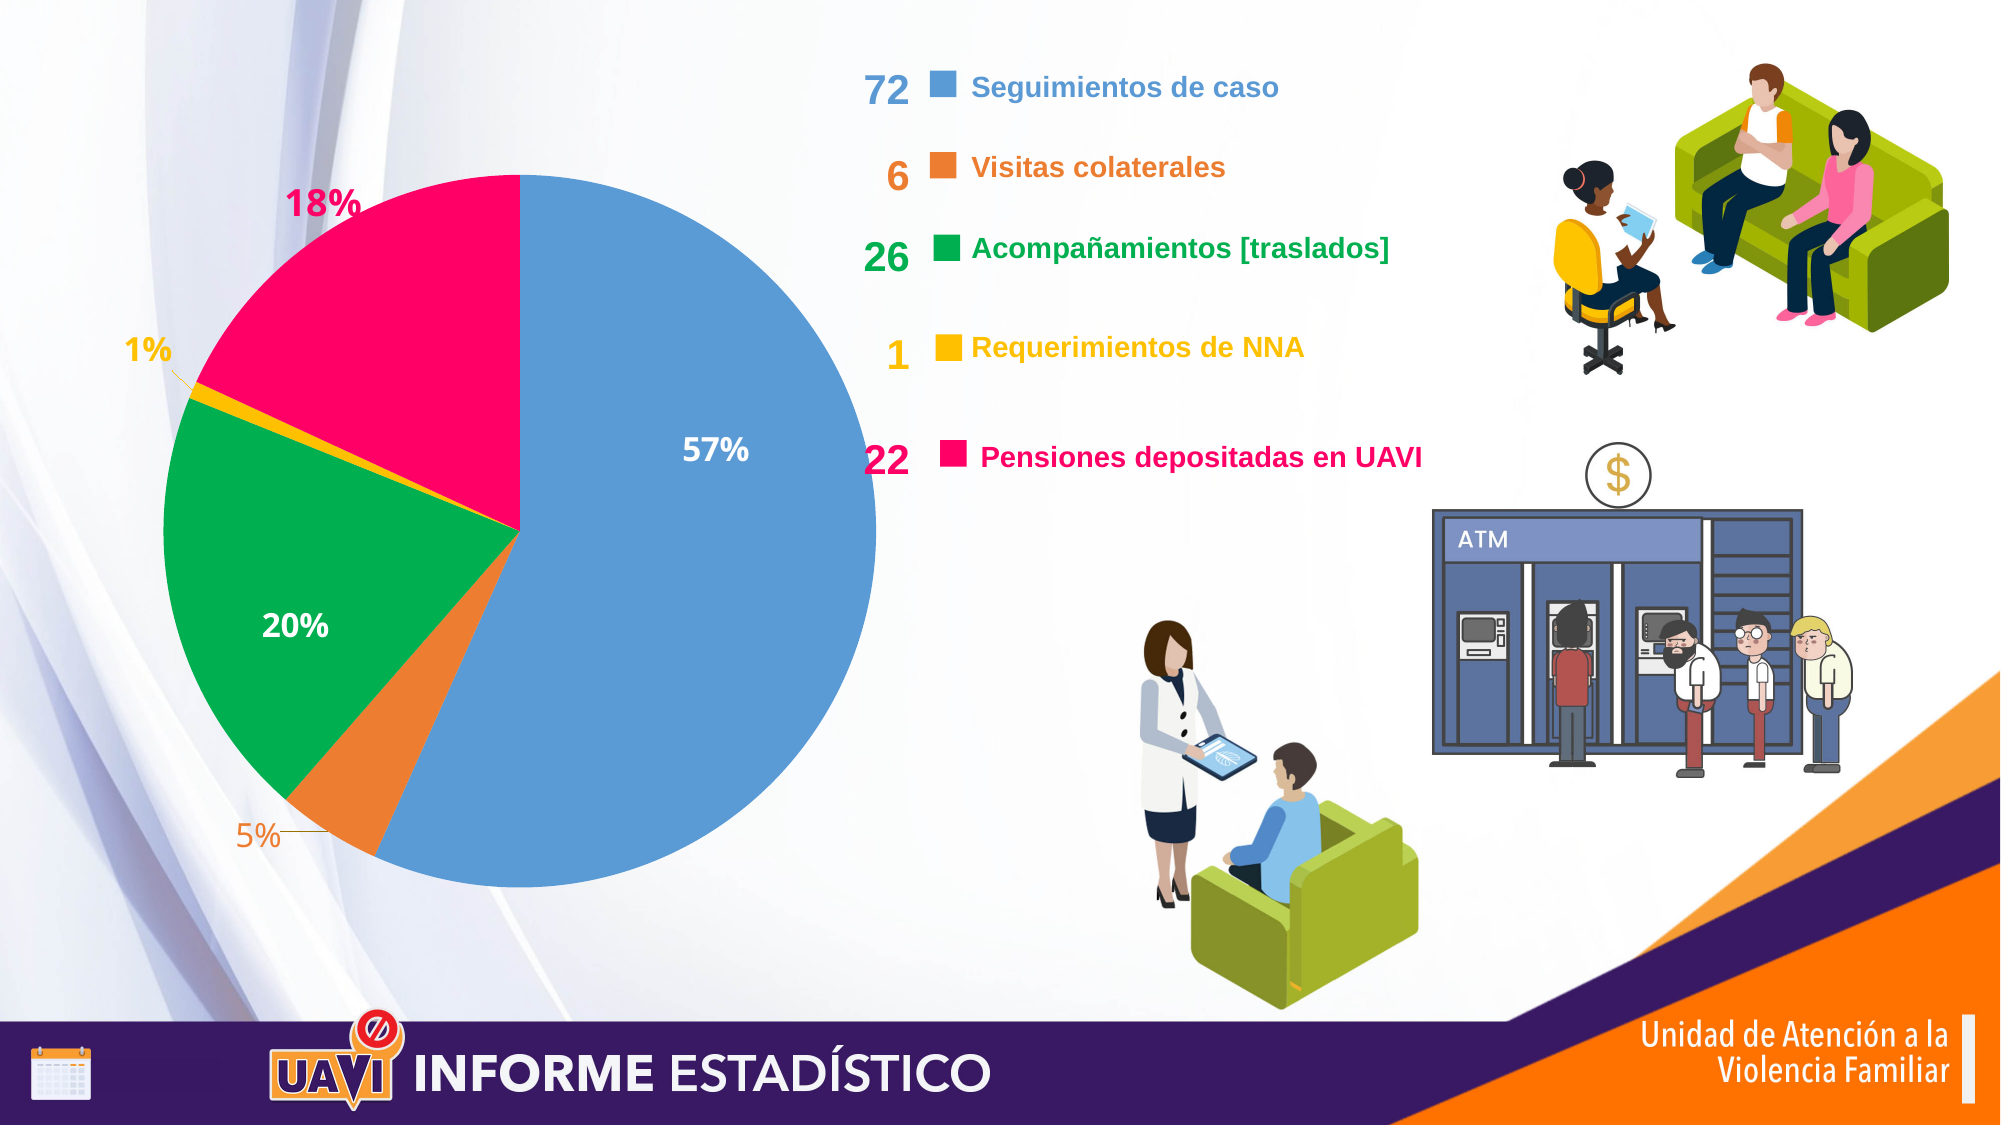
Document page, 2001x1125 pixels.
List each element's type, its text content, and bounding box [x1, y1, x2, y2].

text_box Pensiones depositadas en UAVI [1112, 430, 1467, 481]
picture [0, 0, 2001, 1125]
text_box [929, 70, 957, 98]
text_box Requerimientos de NNA [1112, 320, 1458, 371]
text_box Seguimientos de caso [956, 61, 1458, 111]
text_box Acompañamientos [traslados] [1112, 222, 1458, 272]
chart [0, 127, 1112, 928]
text_box 72 [703, 55, 925, 121]
text_box Visitas colaterales [1112, 141, 1458, 191]
